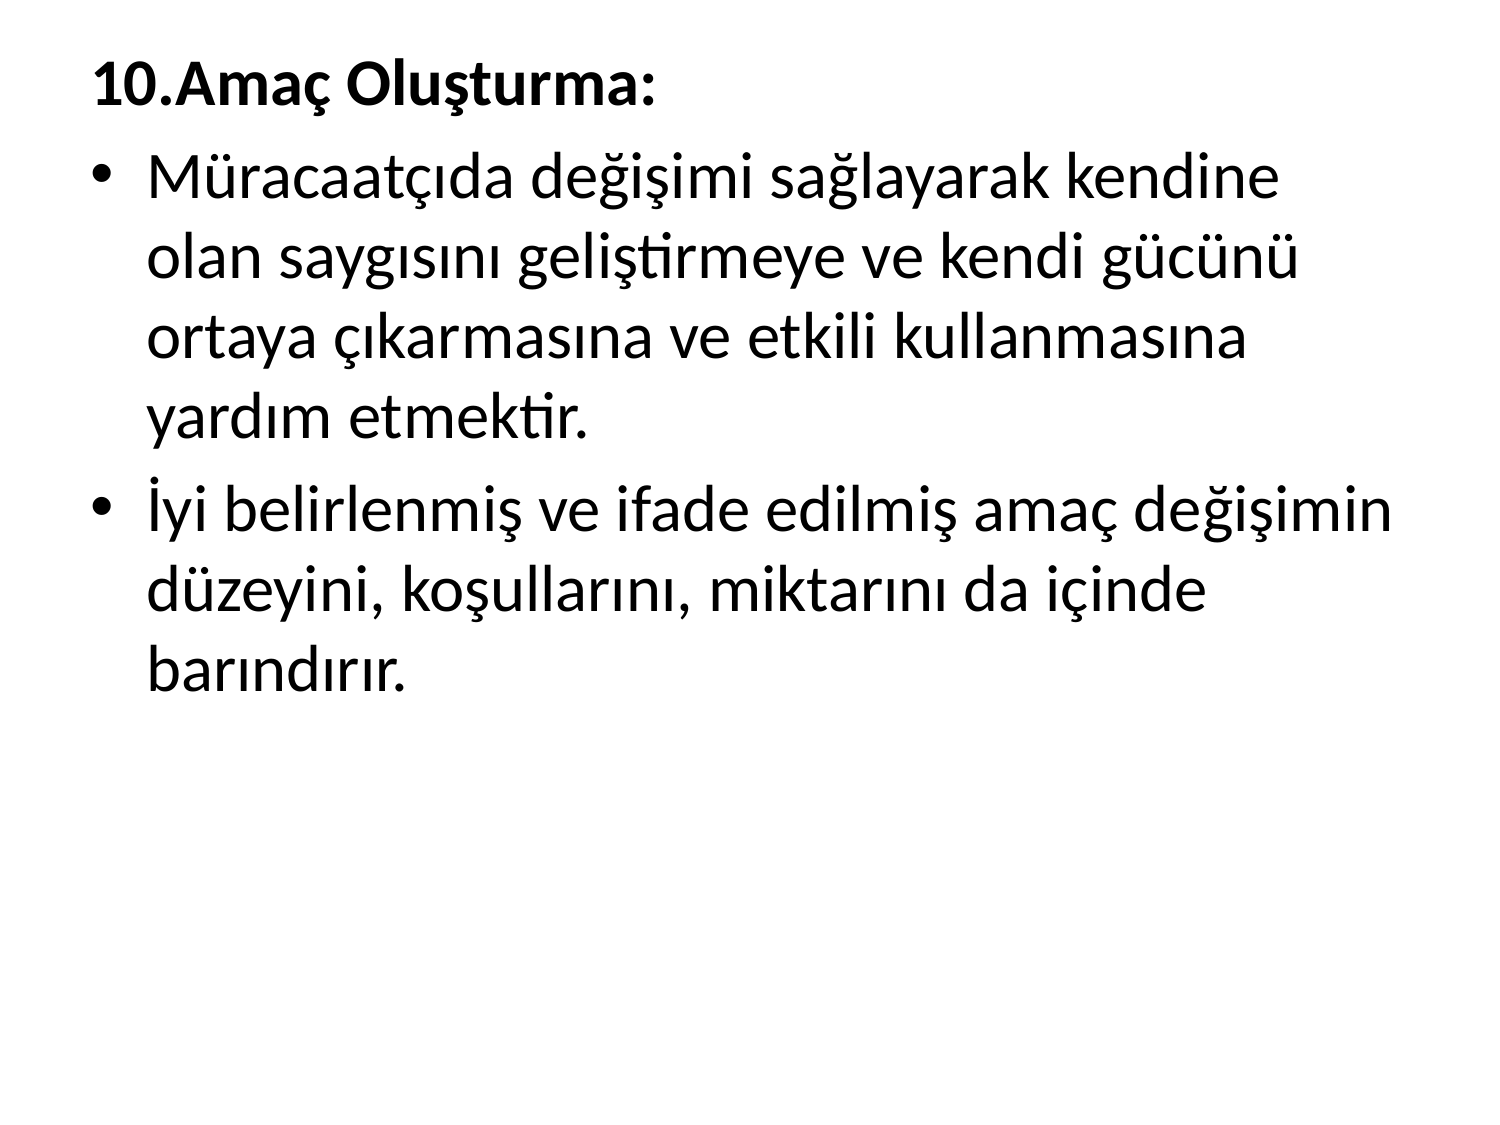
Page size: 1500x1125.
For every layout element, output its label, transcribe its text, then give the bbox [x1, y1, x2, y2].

list 10.Amaç Oluşturma: Müracaatçıda değişimi sağlayarak kendine olan saygısını geliştirmeye ve kendi gücünü ortaya çıkarmasına ve etkili kullanmasına yardım etmektir. İyi belirlenmiş ve ifade edilmiş amaç değişimin düzeyini, koşullarını, miktarını da içinde barındırır. [75, 30, 1425, 1005]
